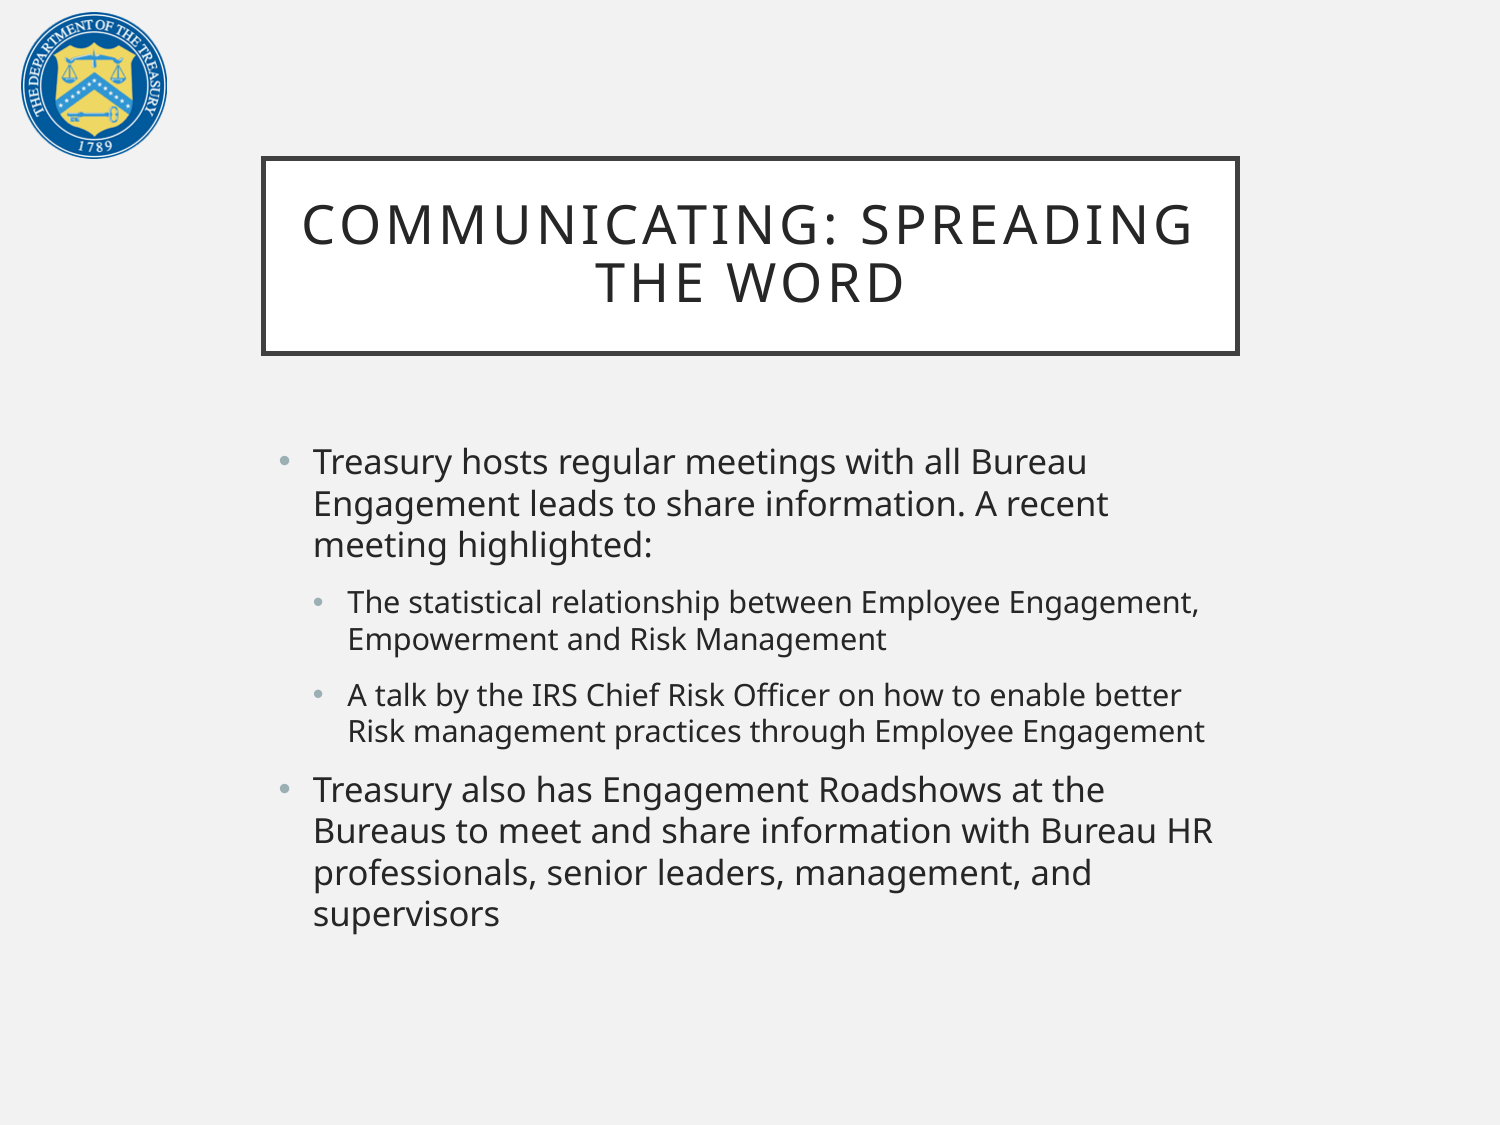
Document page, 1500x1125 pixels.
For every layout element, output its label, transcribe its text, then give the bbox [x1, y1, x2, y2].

title Communicating: Spreading the word [261, 156, 1240, 356]
picture [21, 12, 167, 159]
list Treasury hosts regular meetings with all Bureau Engagement leads to share information. A recent meeting highlighted: The statistical relationship between Employee Engagement, Empowerment and Risk Management A talk by the IRS Chief Risk Officer on how to enable better Risk management practices through Employee Engagement Treasury also has Engagement Roadshows at the Bureaus to meet and share information with Bureau HR professionals, senior leaders, management, and supervisors [263, 432, 1238, 942]
